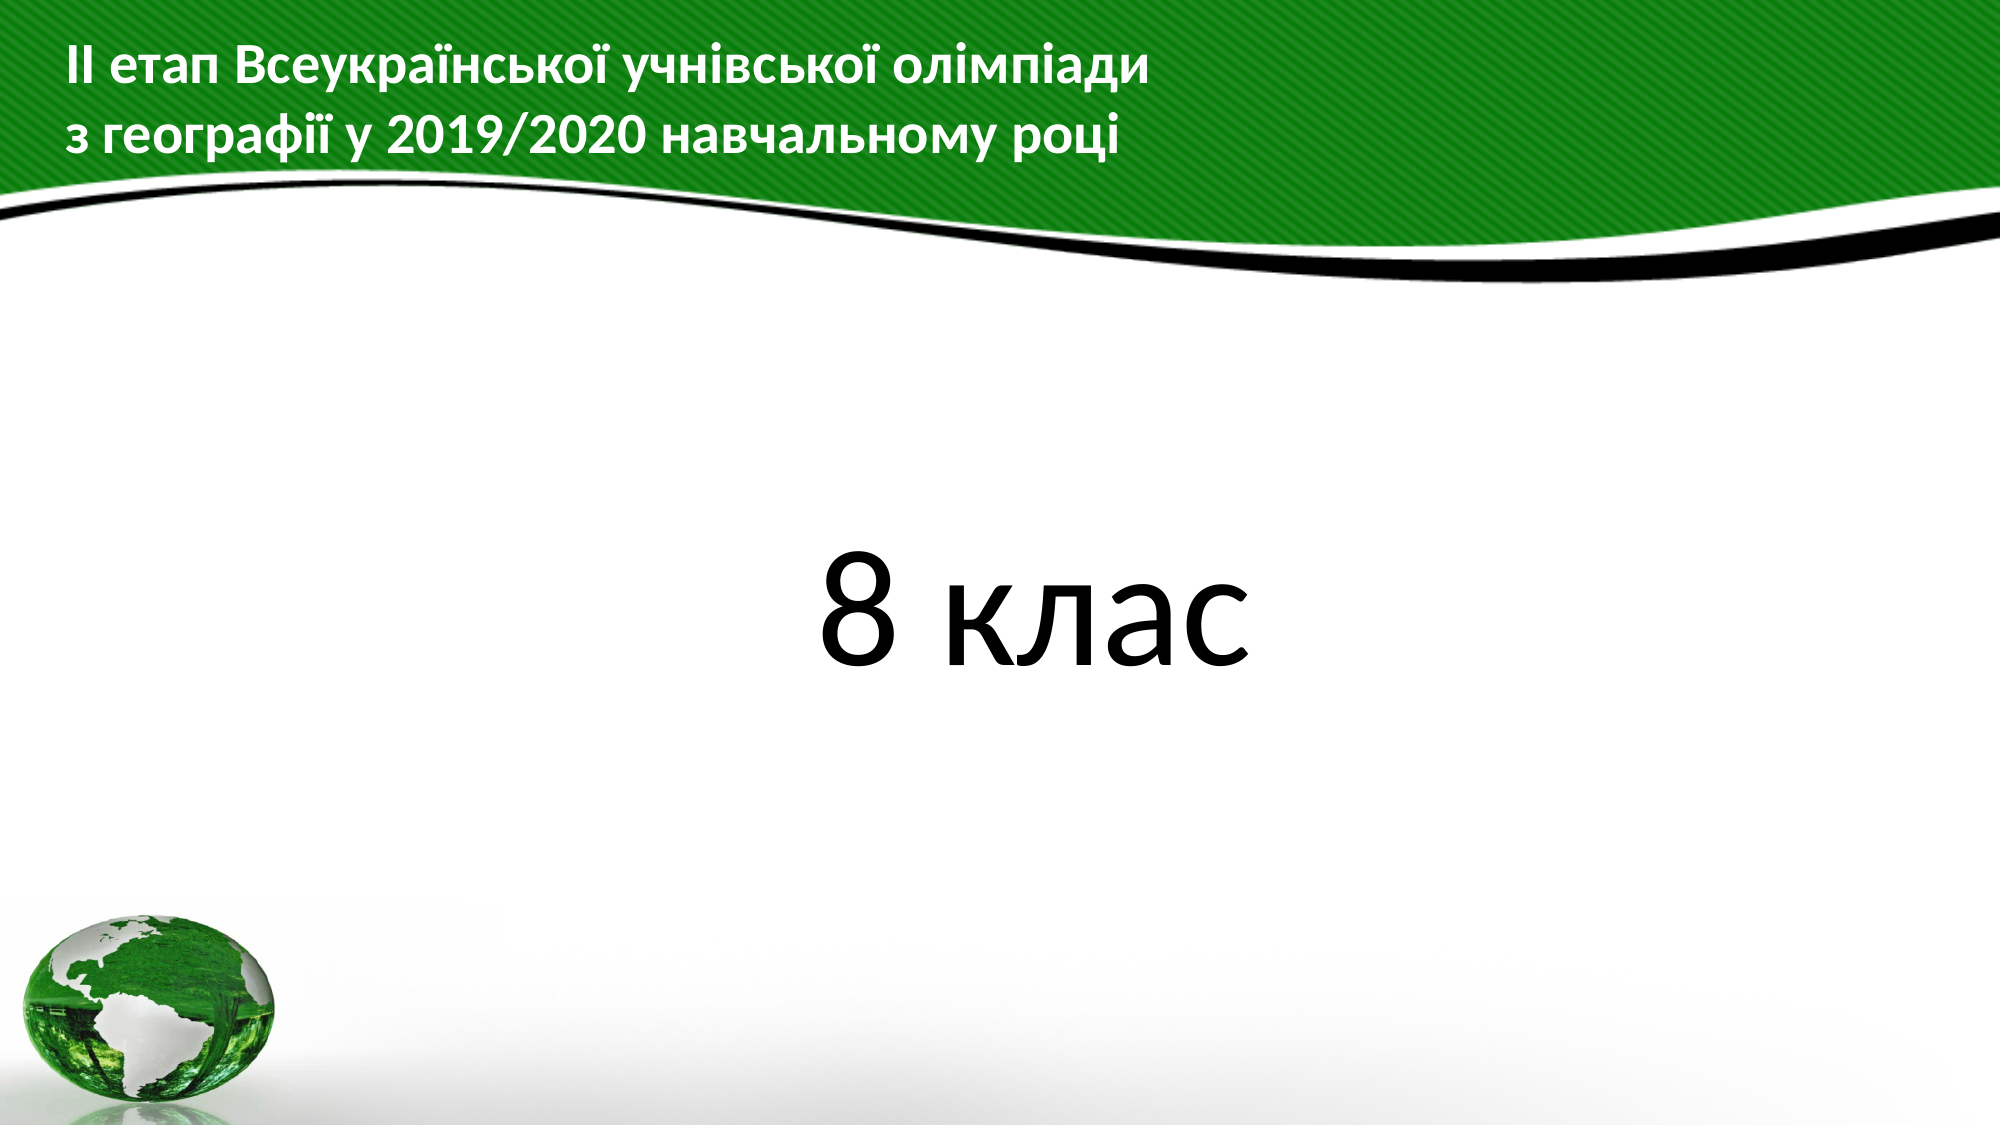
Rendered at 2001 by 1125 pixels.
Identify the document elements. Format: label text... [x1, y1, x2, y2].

list 8 клас [409, 491, 1660, 910]
picture [0, 0, 2000, 1125]
title ІІ етап Всеукраїнської учнівської олімпіади з географії у 2019/2020 навчальному році [50, 8, 1950, 183]
